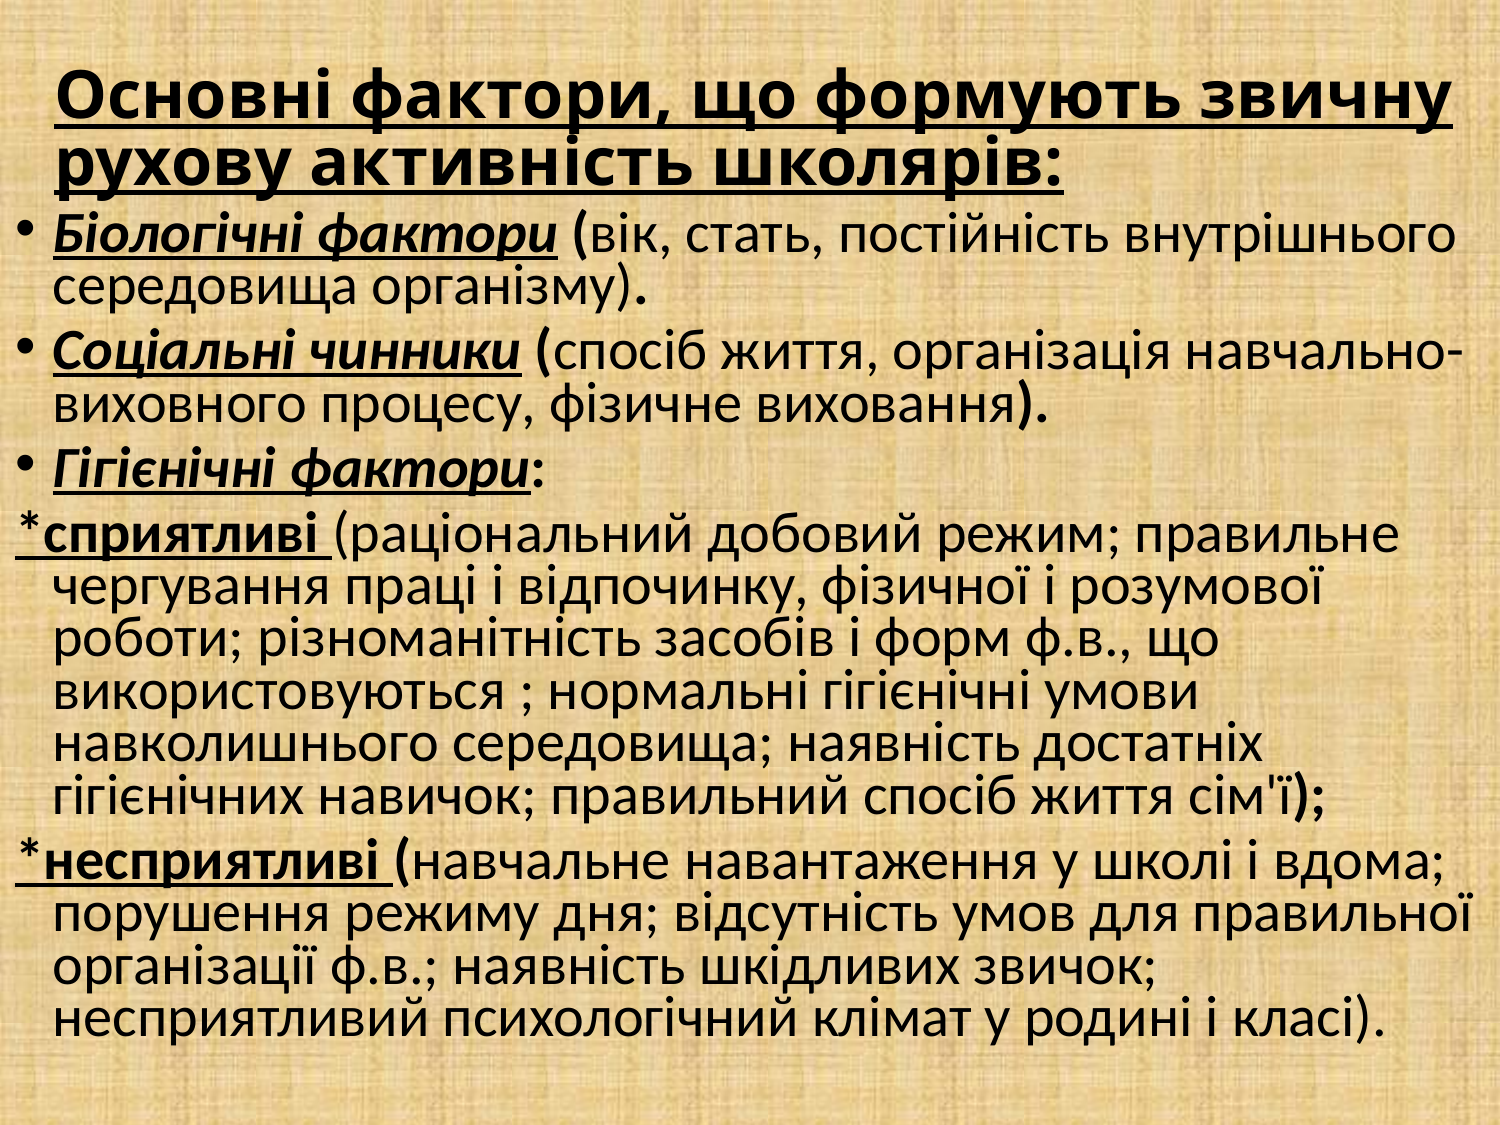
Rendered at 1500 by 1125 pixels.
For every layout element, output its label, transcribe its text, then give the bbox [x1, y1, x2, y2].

picture [0, 0, 1500, 202]
list Біологічні фактори (вік, стать, постійність внутрішнього середовища організму). Соціальні чинники (спосіб життя, організація навчально-виховного процесу, фізичне виховання). Гігієнічні фактори: *сприятливі (раціональний добовий режим; правильне чергування праці і відпочинку, фізичної і розумової роботи; різноманітність засобів і форм ф.в., що використовуються ; нормальні гігієнічні умови навколишнього середовища; наявність достатніх гігієнічних навичок; правильний спосіб життя сім'ї); *несприятливі (навчальне навантаження у школі і вдома; порушення режиму дня; відсутність умов для правильної організації ф.в.; наявність шкідливих звичок; несприятливий психологічний клімат у родині і класі). [0, 202, 1500, 1125]
title Основні фактори, що формують звичну рухову активність школярів: [39, 66, 1469, 202]
